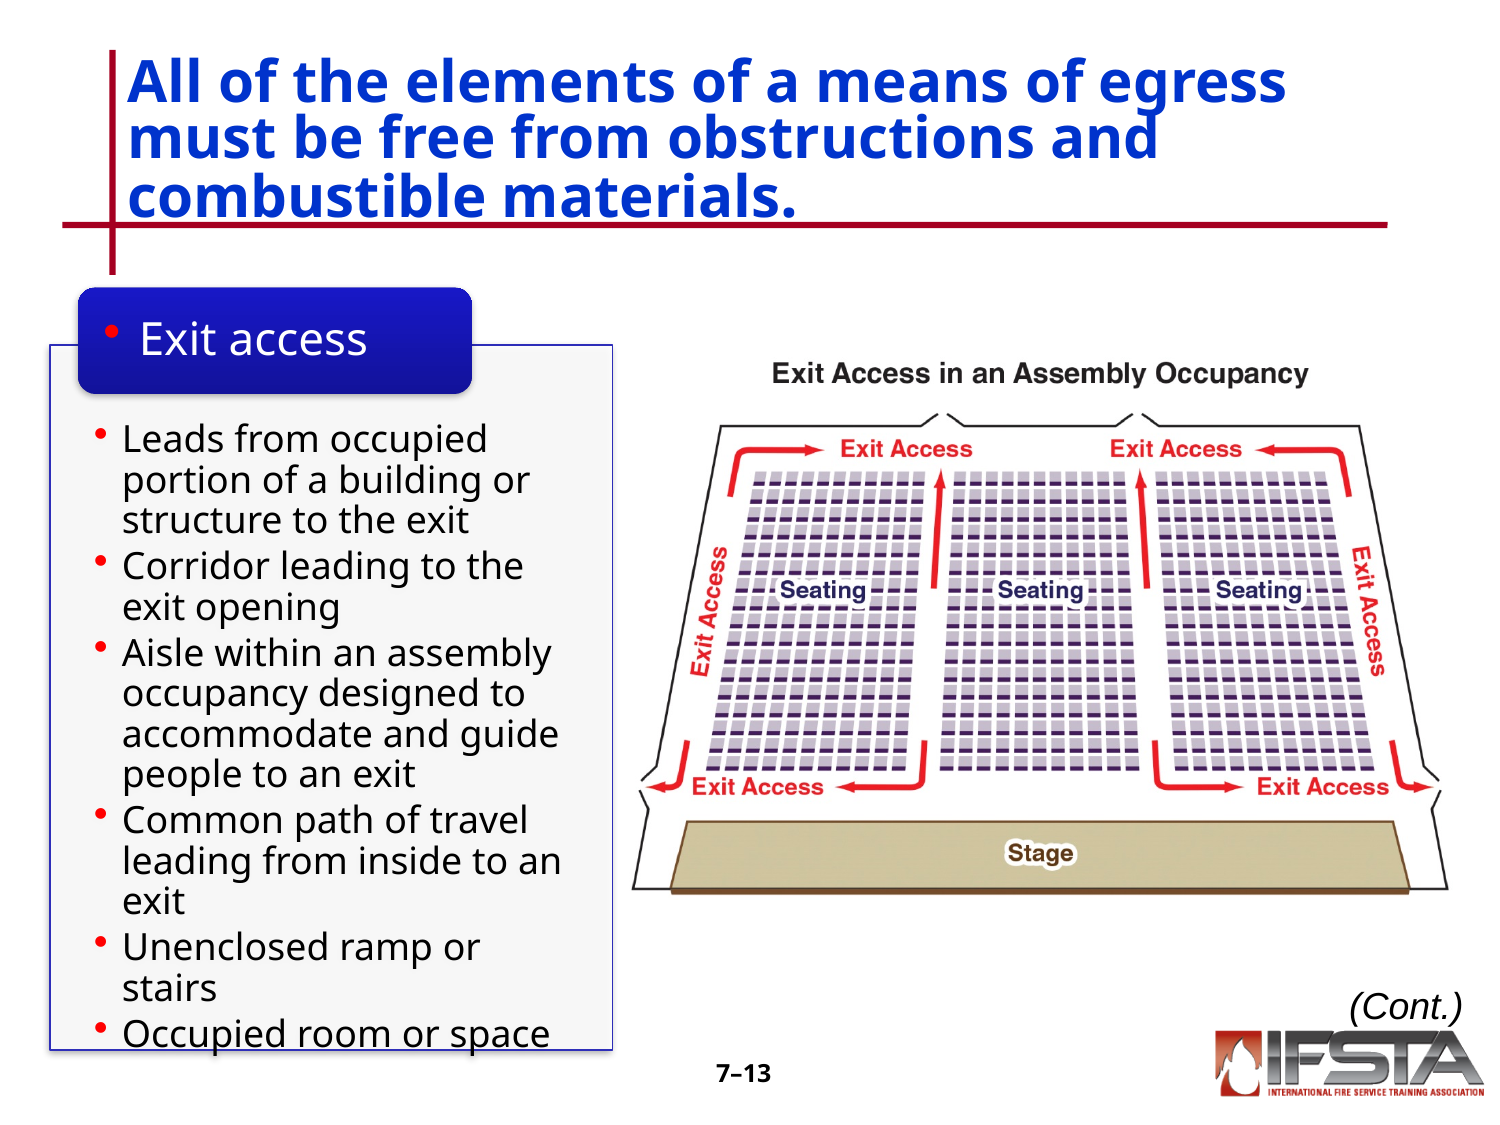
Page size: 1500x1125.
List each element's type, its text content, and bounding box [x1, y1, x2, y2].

picture [1215, 1030, 1485, 1099]
text_box (Cont.) [1228, 974, 1479, 1035]
title All of the elements of a means of egress must be free from obstructions and combustible materials. [112, 50, 1388, 200]
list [624, 349, 1463, 901]
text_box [49, 283, 613, 1051]
slide_number 7–12 [587, 1050, 900, 1125]
